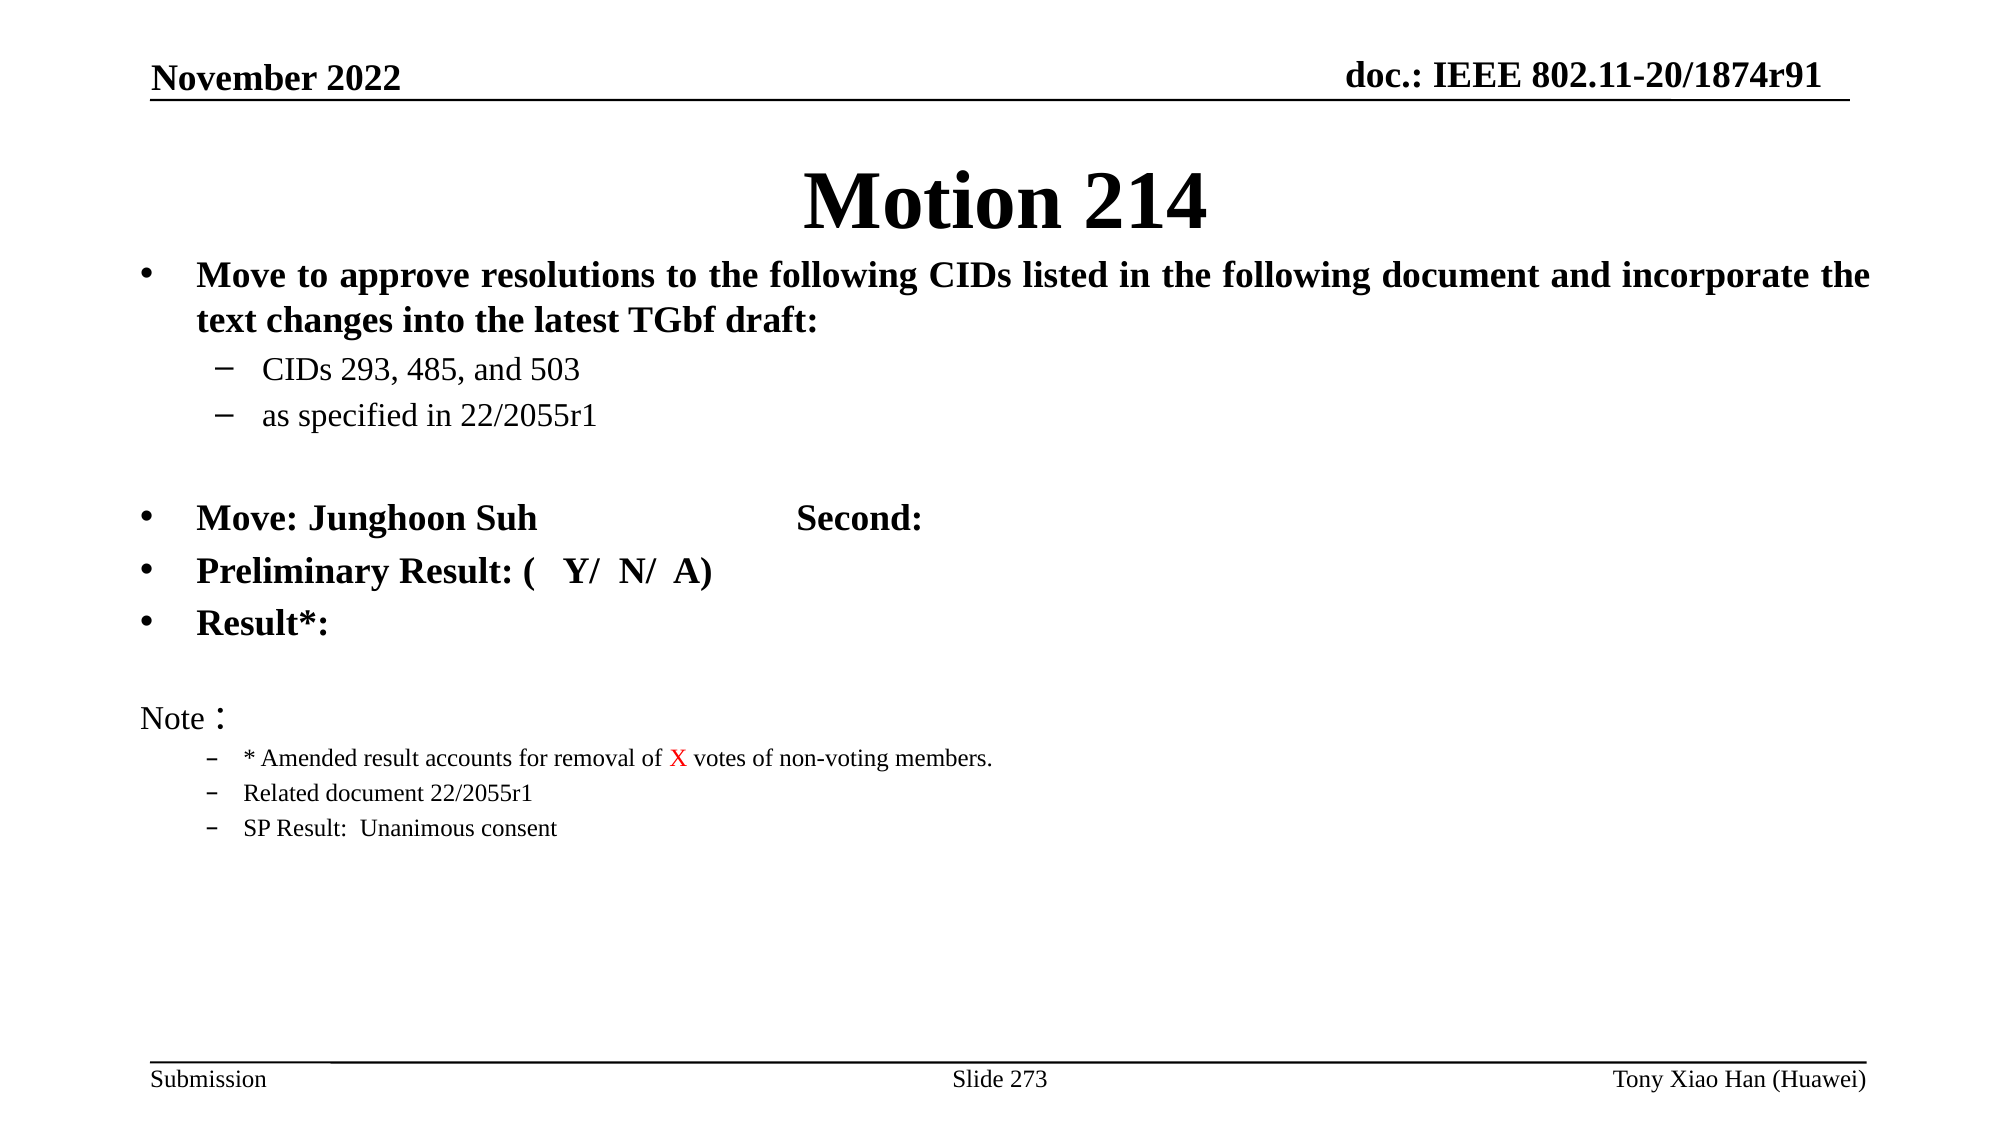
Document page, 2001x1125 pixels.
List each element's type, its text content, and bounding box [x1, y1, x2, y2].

text_box Move to approve resolutions to the following CIDs listed in the following document and incorporate the text changes into the latest TGbf draft: CIDs 293, 485, and 503 as specified in 22/2055r1 Move: Junghoon Suh Second: Preliminary Result: ( Y/ N/ A) Result*: Note： * Amended result accounts for removal of X votes of non-voting members. Related document 22/2055r1 SP Result: Unanimous consent [125, 212, 1888, 900]
text_box Motion 214 [368, 137, 1644, 212]
